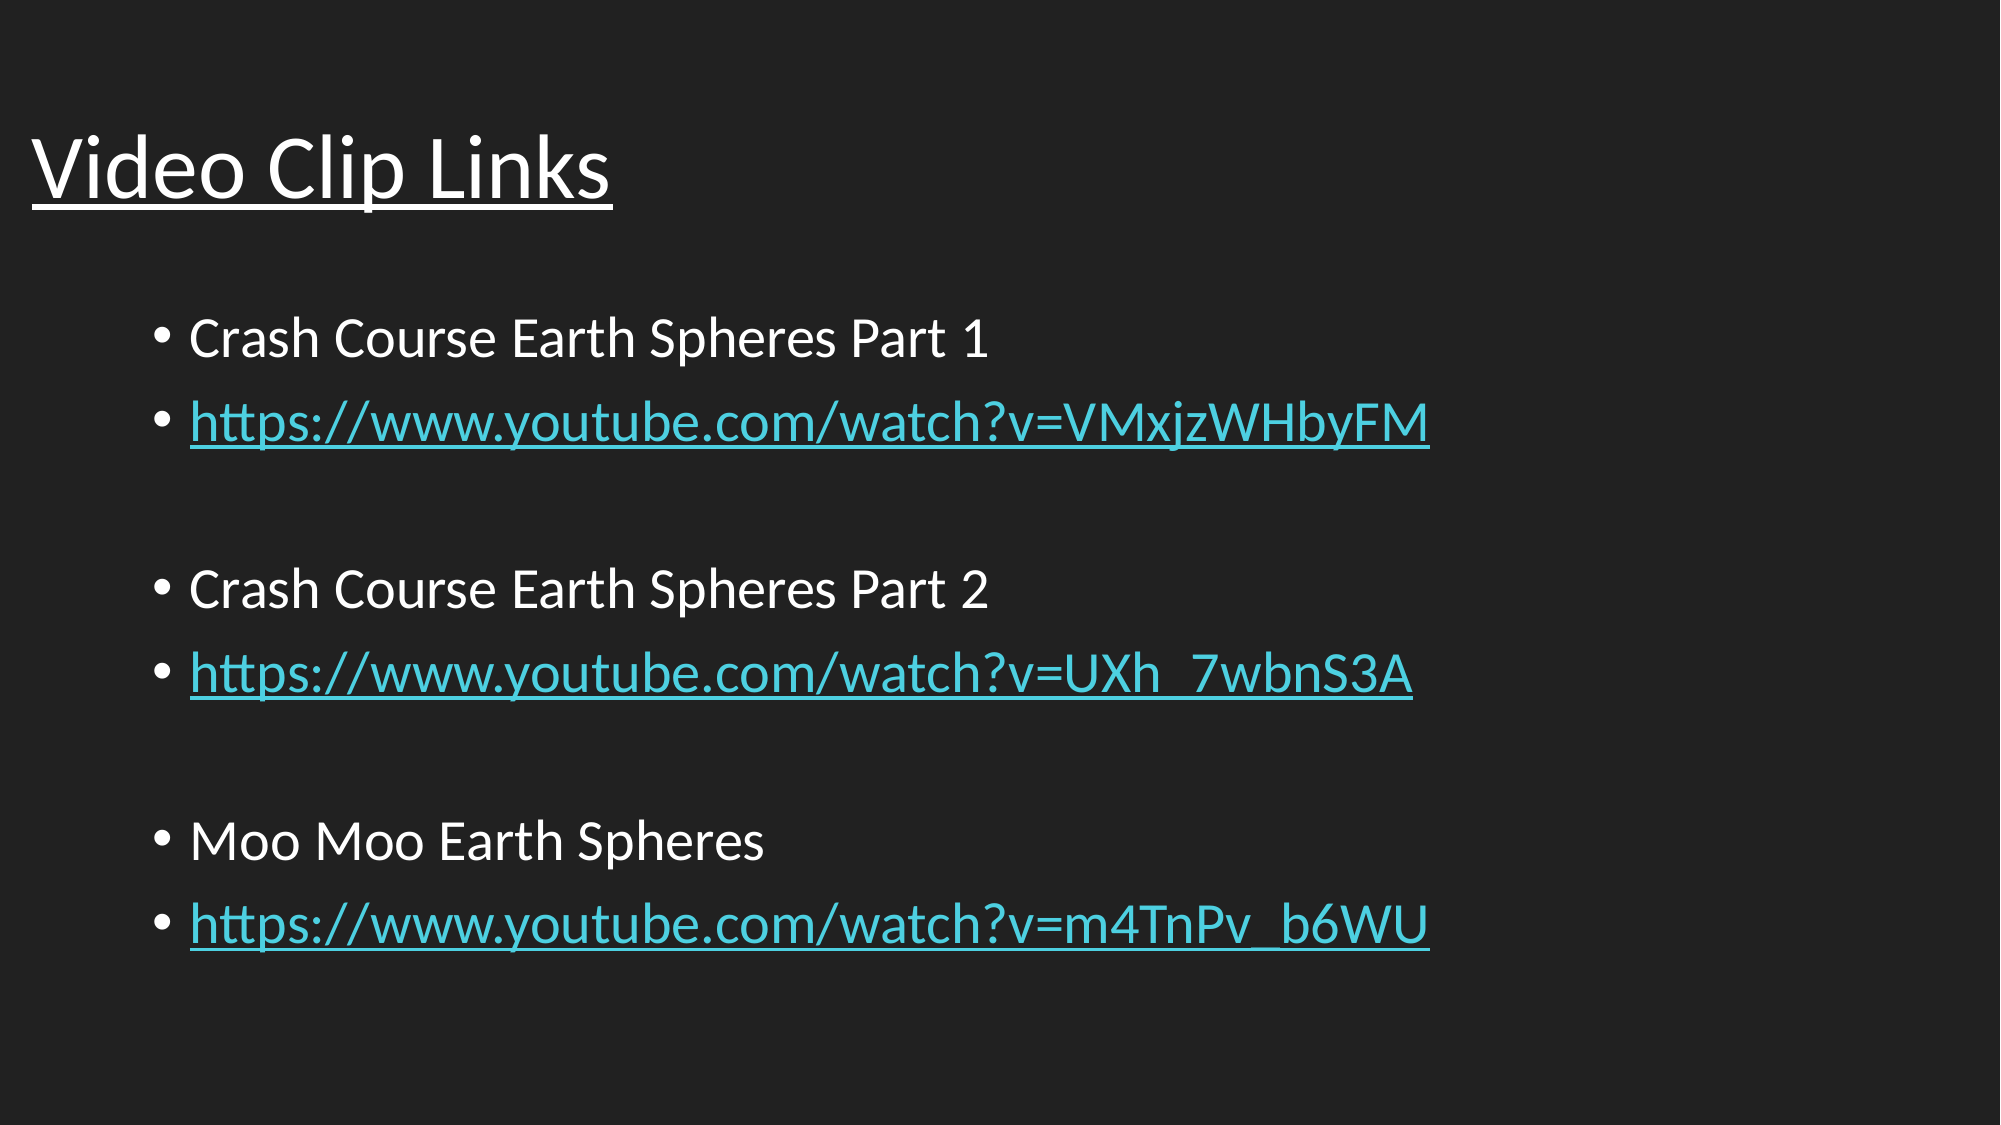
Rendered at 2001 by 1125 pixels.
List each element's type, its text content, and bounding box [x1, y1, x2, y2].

title Video Clip Links [16, 59, 1863, 278]
list Crash Course Earth Spheres Part 1 https://www.youtube.com/watch?v=VMxjzWHbyFM Crash Course Earth Spheres Part 2 https://www.youtube.com/watch?v=UXh_7wbnS3A Moo Moo Earth Spheres https://www.youtube.com/watch?v=m4TnPv_b6WU [137, 299, 1863, 1014]
